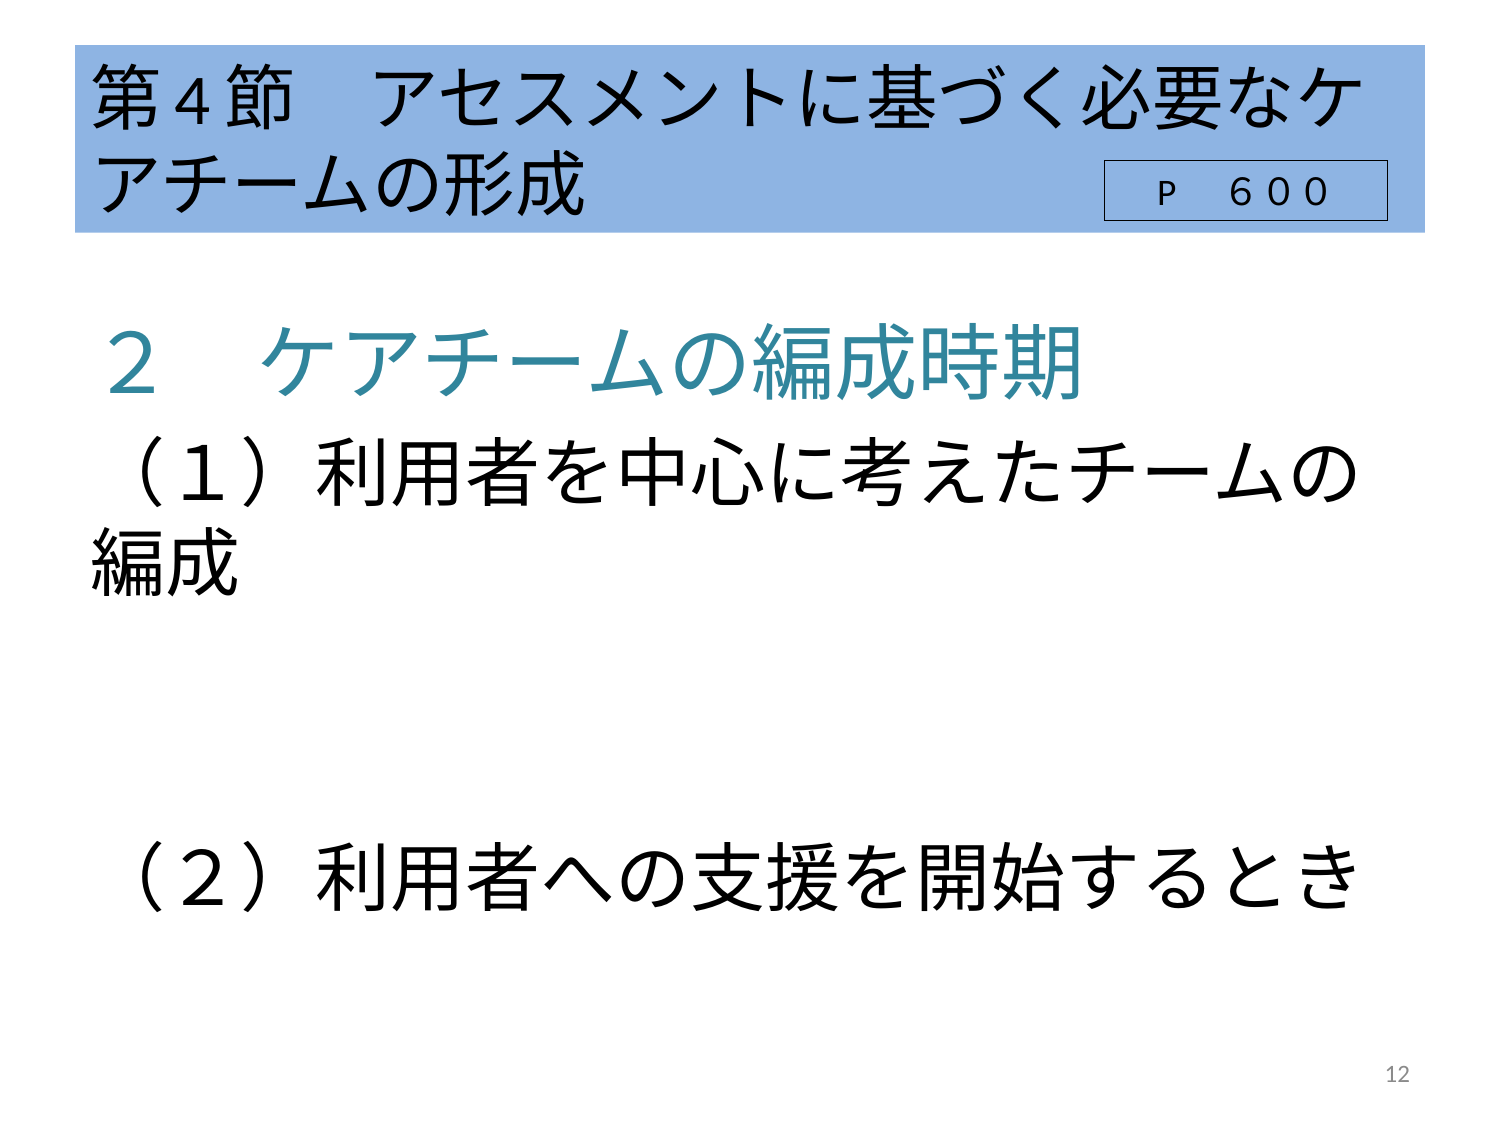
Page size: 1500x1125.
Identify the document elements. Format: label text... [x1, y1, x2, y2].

slide_number 12 [1074, 1042, 1425, 1103]
text_box P ６００ [1104, 160, 1388, 221]
title 第4節 アセスメントに基づく必要なケアチームの形成 [75, 45, 1425, 233]
list ２ ケアチームの編成時期 （１）利用者を中心に考えたチームの編成 （２）利用者への支援を開始するとき [75, 302, 1425, 1005]
